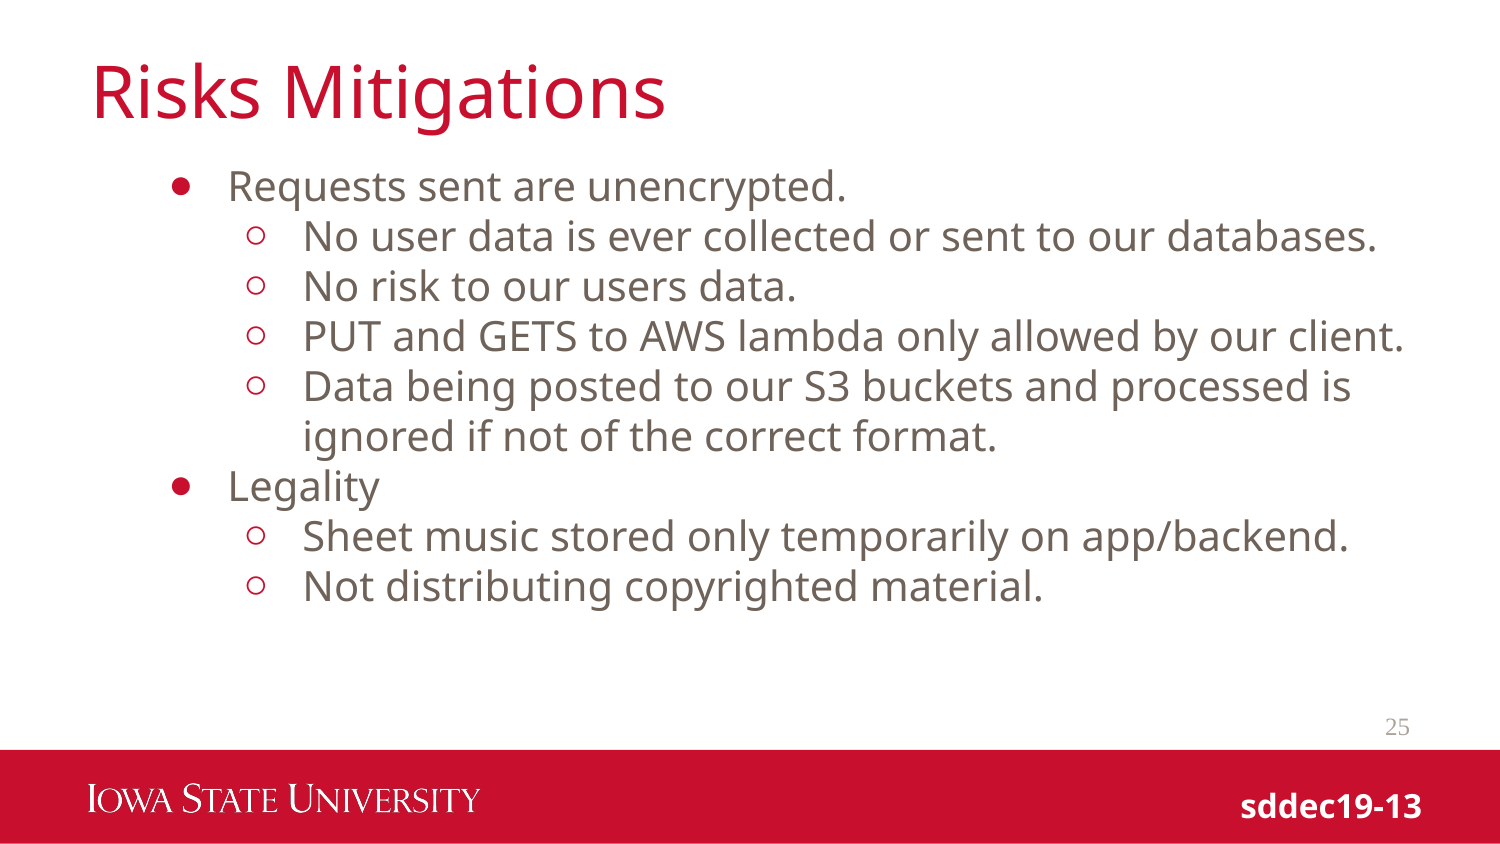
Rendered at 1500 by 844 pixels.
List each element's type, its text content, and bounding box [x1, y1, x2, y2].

picture [87, 783, 481, 816]
list sddec19-13 [1037, 778, 1438, 825]
slide_number 25 [1074, 703, 1425, 748]
title Risks Mitigations [75, 18, 1350, 160]
list Requests sent are unencrypted. No user data is ever collected or sent to our databases. No risk to our users data. PUT and GETS to AWS lambda only allowed by our client. Data being posted to our S3 buckets and processed is ignored if not of the correct format. Legality Sheet music stored only temporarily on app/backend. Not distributing copyrighted material. [137, 131, 1425, 638]
